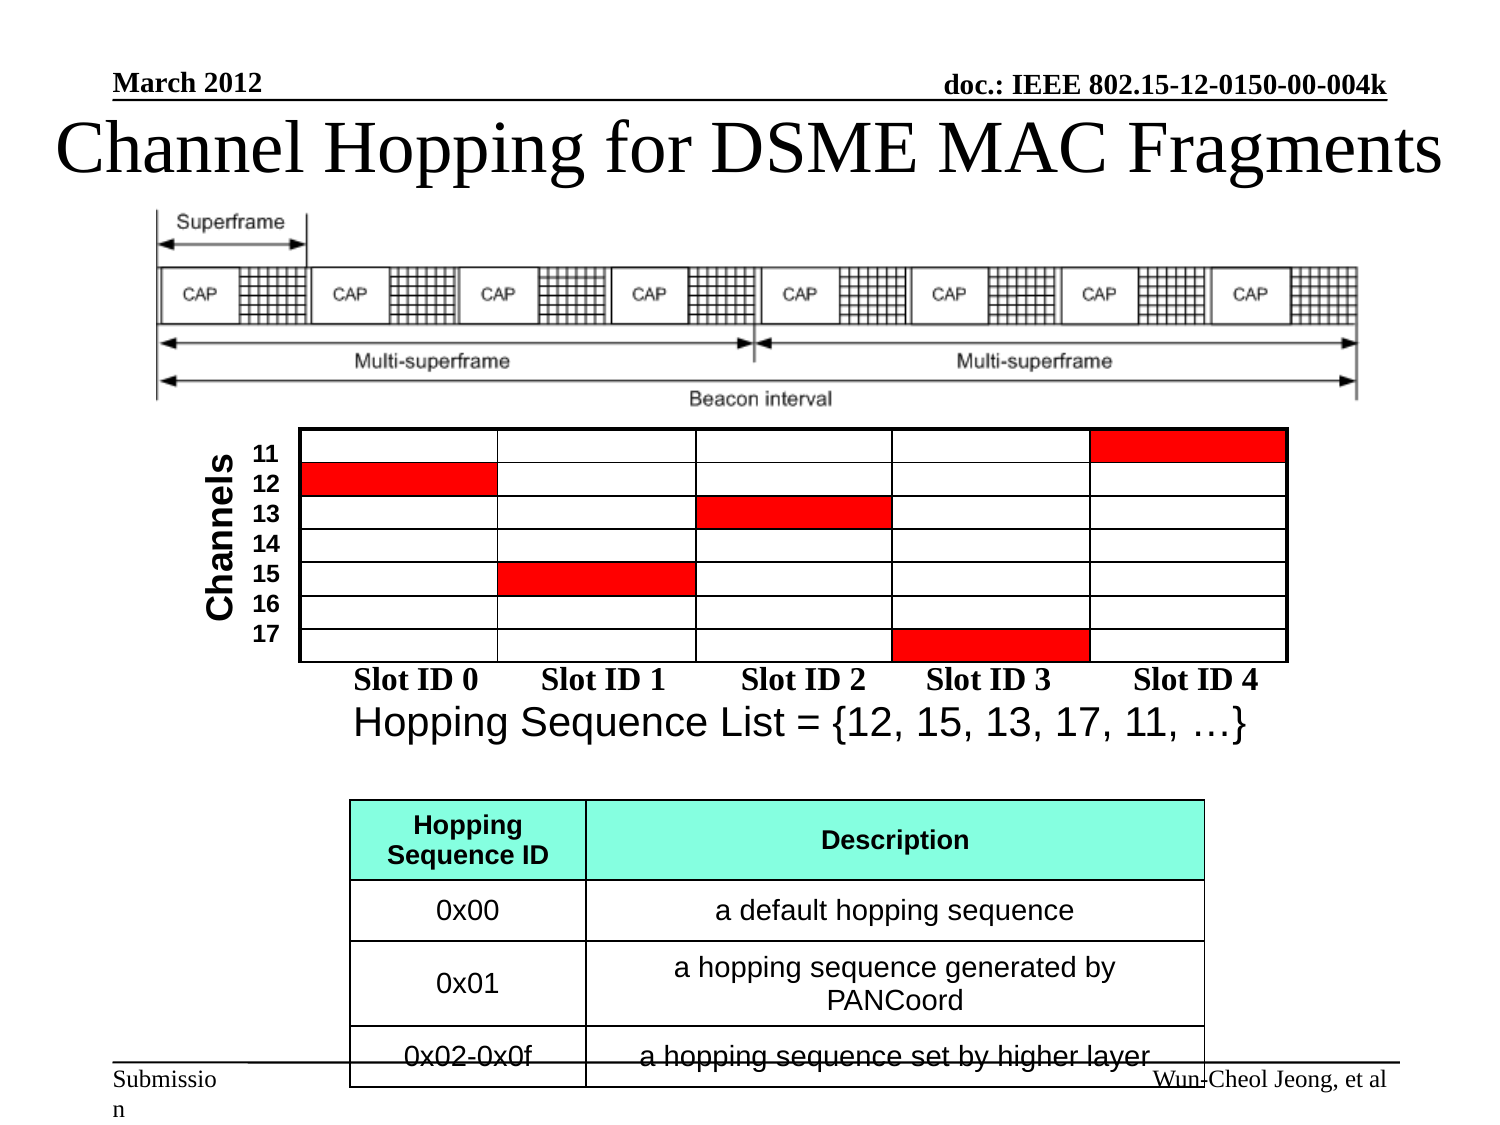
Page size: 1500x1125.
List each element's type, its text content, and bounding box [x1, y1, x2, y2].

table_cell [498, 463, 695, 495]
table_cell [302, 530, 497, 561]
table_cell 0x00 [351, 881, 585, 940]
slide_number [112, 62, 376, 99]
table_cell [498, 497, 695, 528]
table_cell 0x01 [351, 942, 585, 1025]
table_cell [498, 630, 695, 661]
text_box Slot ID 4 [1118, 649, 1274, 687]
picture [155, 207, 1360, 413]
table_cell [893, 563, 1089, 595]
table_header Hopping Sequence ID [351, 801, 585, 879]
table_cell a hopping sequence set by higher layer [587, 1027, 1204, 1086]
table_header [1091, 431, 1285, 462]
text_box Slot ID 1 [526, 649, 682, 687]
footer Wun-Cheol Jeong, et al [874, 1062, 1388, 1093]
table_cell [498, 563, 695, 595]
text_box Hopping Sequence List = {12, 15, 13, 17, 11, …} [124, 687, 1400, 773]
table_cell [697, 530, 891, 561]
table_cell [302, 597, 497, 628]
text_box Channels [187, 422, 248, 687]
table_cell [697, 497, 891, 528]
table_cell [1091, 463, 1285, 495]
table_cell [893, 630, 1089, 661]
text_box Slot ID 0 [338, 649, 494, 687]
table_cell [893, 530, 1089, 561]
table_cell [697, 597, 891, 628]
table_cell [498, 597, 695, 628]
table_cell a default hopping sequence [587, 881, 1204, 940]
title Channel Hopping for DSME MAC Fragments [0, 75, 1500, 210]
table_cell [697, 630, 891, 661]
table_cell 0x02-0x0f [351, 1027, 585, 1086]
table_cell [1091, 563, 1285, 595]
table_cell [302, 463, 497, 495]
table_header [498, 431, 695, 462]
table_header [697, 431, 891, 462]
table_cell a hopping sequence generated by PANCoord [587, 942, 1204, 1025]
table_cell [697, 463, 891, 495]
text_box 11 12 13 14 15 16 17 [237, 424, 300, 655]
table_cell [1091, 597, 1285, 628]
text_box Slot ID 2 [726, 649, 882, 687]
table_cell [697, 563, 891, 595]
table_cell [893, 463, 1089, 495]
table_header [302, 431, 497, 462]
table_cell [1091, 530, 1285, 561]
text_box Slot ID 3 [910, 649, 1067, 687]
table_cell [893, 497, 1089, 528]
table_cell [893, 597, 1089, 628]
table_cell [1091, 497, 1285, 528]
table_cell [302, 630, 497, 661]
table_header Description [587, 801, 1204, 879]
table_cell [302, 563, 497, 595]
table_cell [498, 530, 695, 561]
table_cell [302, 497, 497, 528]
table_header [893, 431, 1089, 462]
table_cell [1091, 630, 1285, 661]
